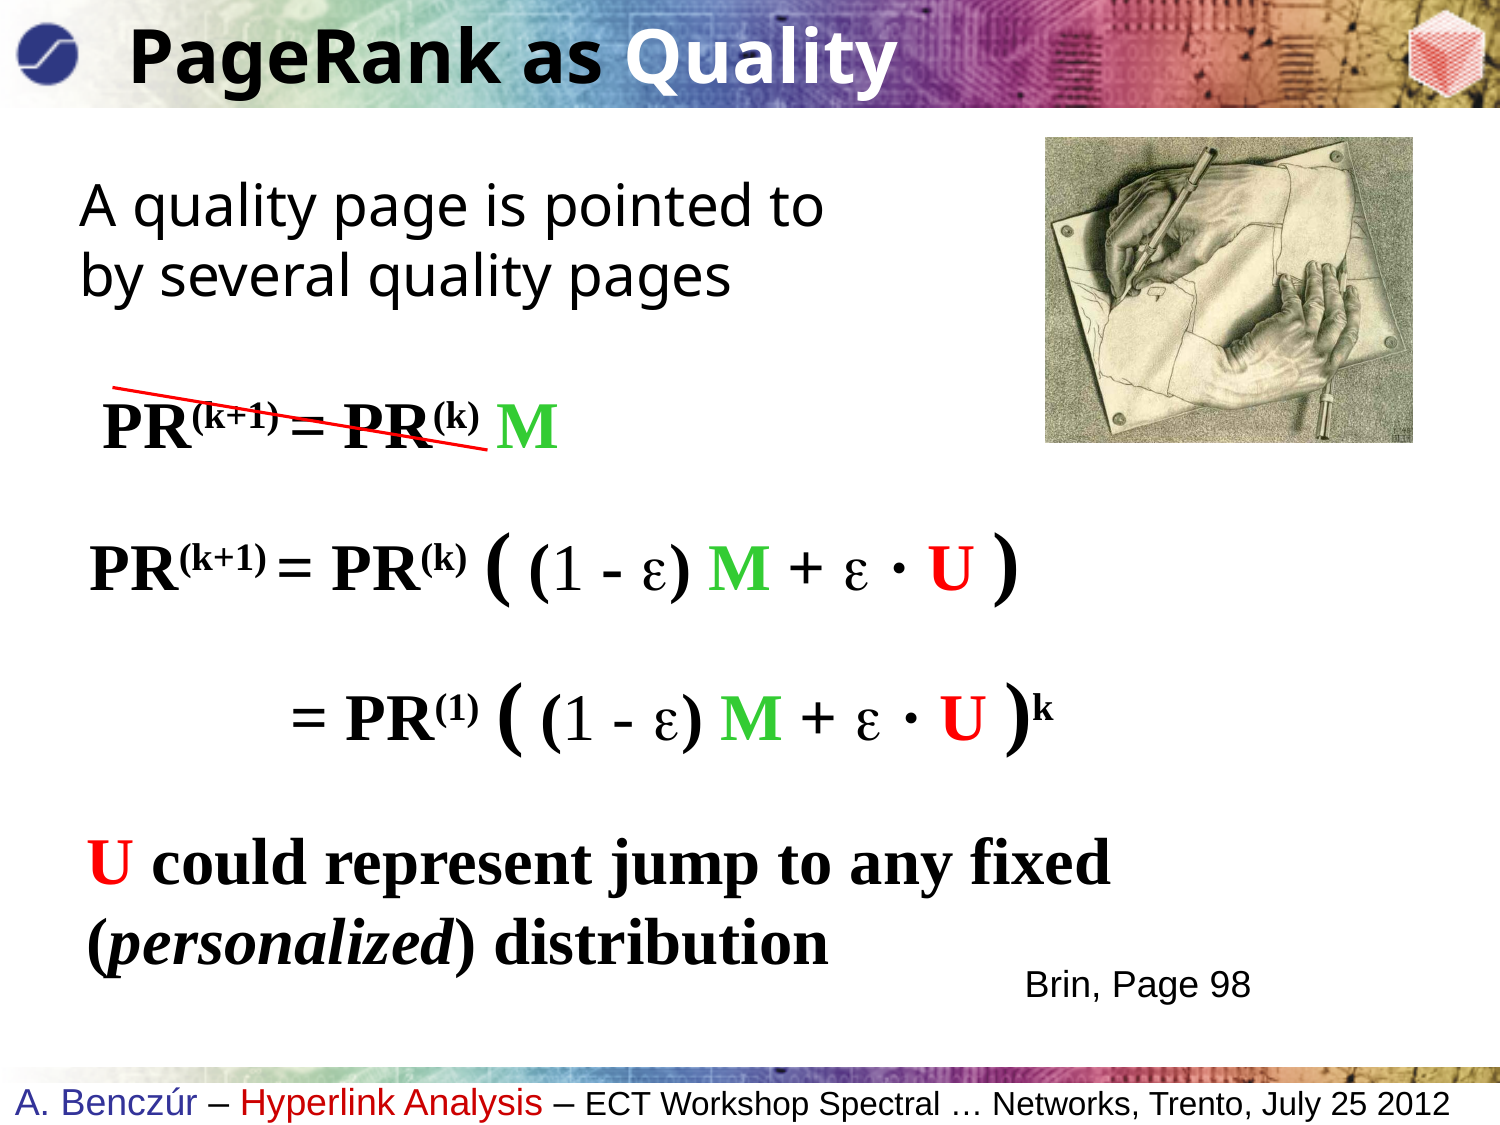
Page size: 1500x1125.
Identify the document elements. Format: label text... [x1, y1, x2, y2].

text_box Brin, Page 98 [1009, 986, 1306, 1012]
text_box PR(k+1) = PR(k) M [87, 374, 1350, 470]
text_box U could represent jump to any fixed (personalized) distribution [71, 810, 1447, 986]
title PageRank as Quality [111, 0, 1389, 107]
picture [0, 1067, 1500, 1083]
picture [0, 0, 1500, 108]
text_box PR(k+1) = PR(k) ( (1 - ) M +  · U ) [75, 500, 1450, 615]
text_box A quality page is pointed to by several quality pages [64, 160, 857, 316]
picture [1045, 136, 1413, 444]
text_box = PR(1) ( (1 - ) M +  · U )k [75, 650, 1450, 765]
